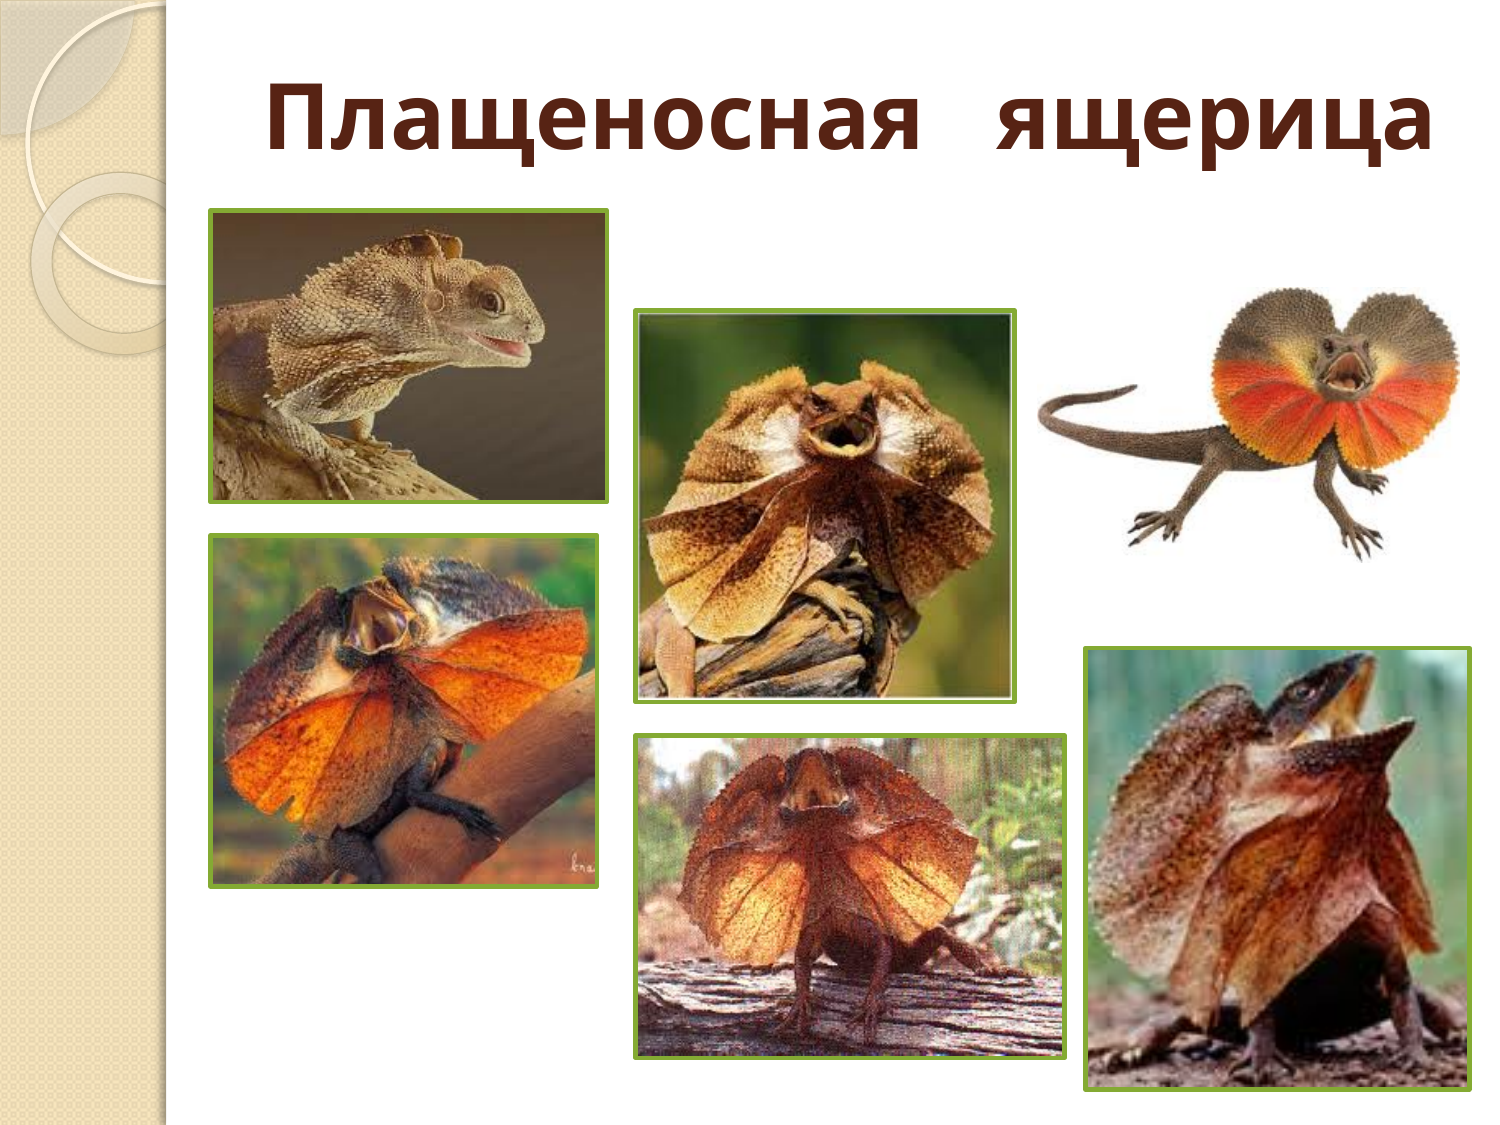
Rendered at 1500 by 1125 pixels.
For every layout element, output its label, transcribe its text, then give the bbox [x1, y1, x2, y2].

picture [212, 537, 596, 885]
picture [637, 737, 1063, 1057]
picture [1087, 649, 1468, 1088]
title Плащеносная ящерица [235, 37, 1466, 188]
picture [637, 312, 1013, 701]
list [1037, 287, 1460, 563]
picture [212, 212, 605, 501]
